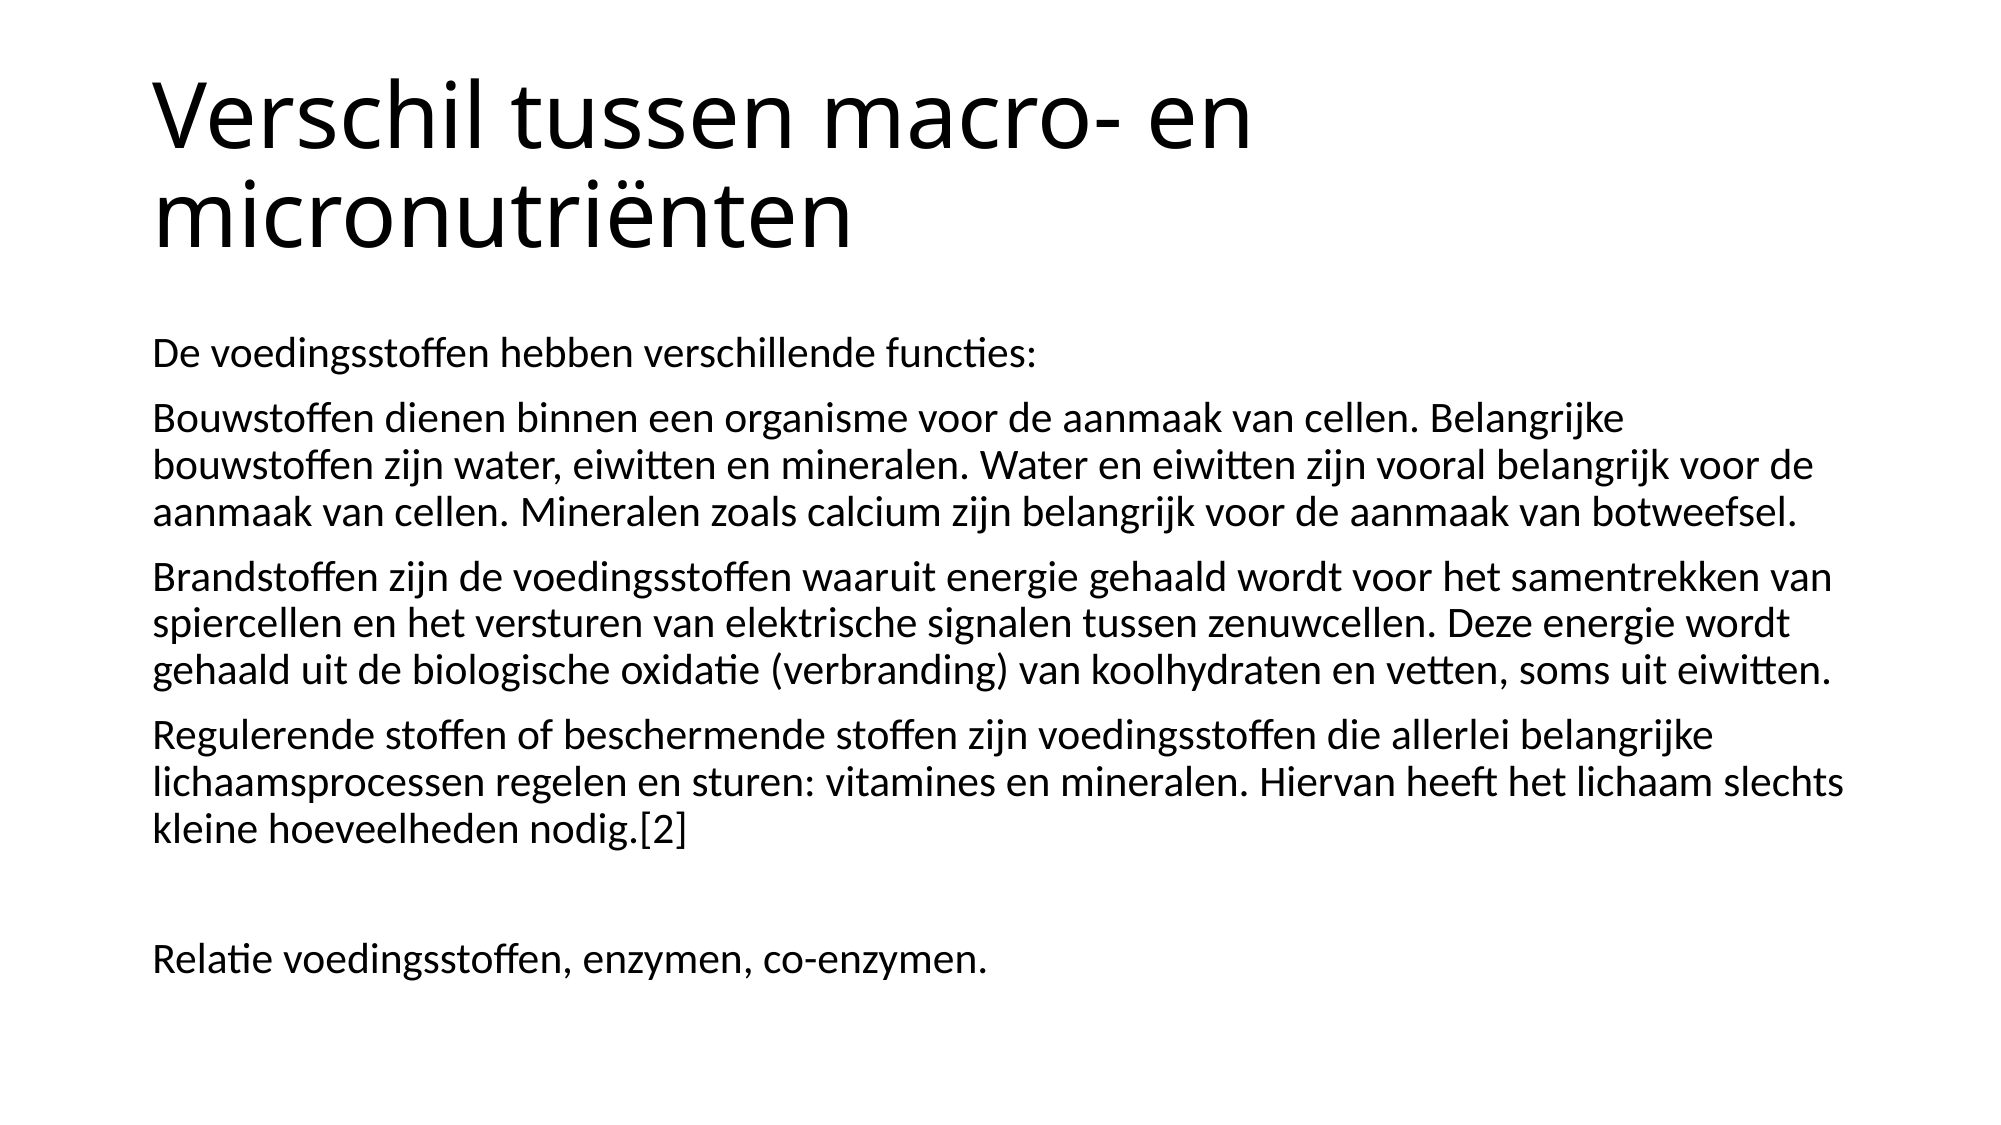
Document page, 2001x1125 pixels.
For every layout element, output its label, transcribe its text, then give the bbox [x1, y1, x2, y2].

list De voedingsstoffen hebben verschillende functies: Bouwstoffen dienen binnen een organisme voor de aanmaak van cellen. Belangrijke bouwstoffen zijn water, eiwitten en mineralen. Water en eiwitten zijn vooral belangrijk voor de aanmaak van cellen. Mineralen zoals calcium zijn belangrijk voor de aanmaak van botweefsel. Brandstoffen zijn de voedingsstoffen waaruit energie gehaald wordt voor het samentrekken van spiercellen en het versturen van elektrische signalen tussen zenuwcellen. Deze energie wordt gehaald uit de biologische oxidatie (verbranding) van koolhydraten en vetten, soms uit eiwitten. Regulerende stoffen of beschermende stoffen zijn voedingsstoffen die allerlei belangrijke lichaamsprocessen regelen en sturen: vitamines en mineralen. Hiervan heeft het lichaam slechts kleine hoeveelheden nodig.[2] Relatie voedingsstoffen, enzymen, co-enzymen. [137, 299, 1863, 1014]
title Verschil tussen macro- en micronutriënten [137, 59, 1863, 278]
